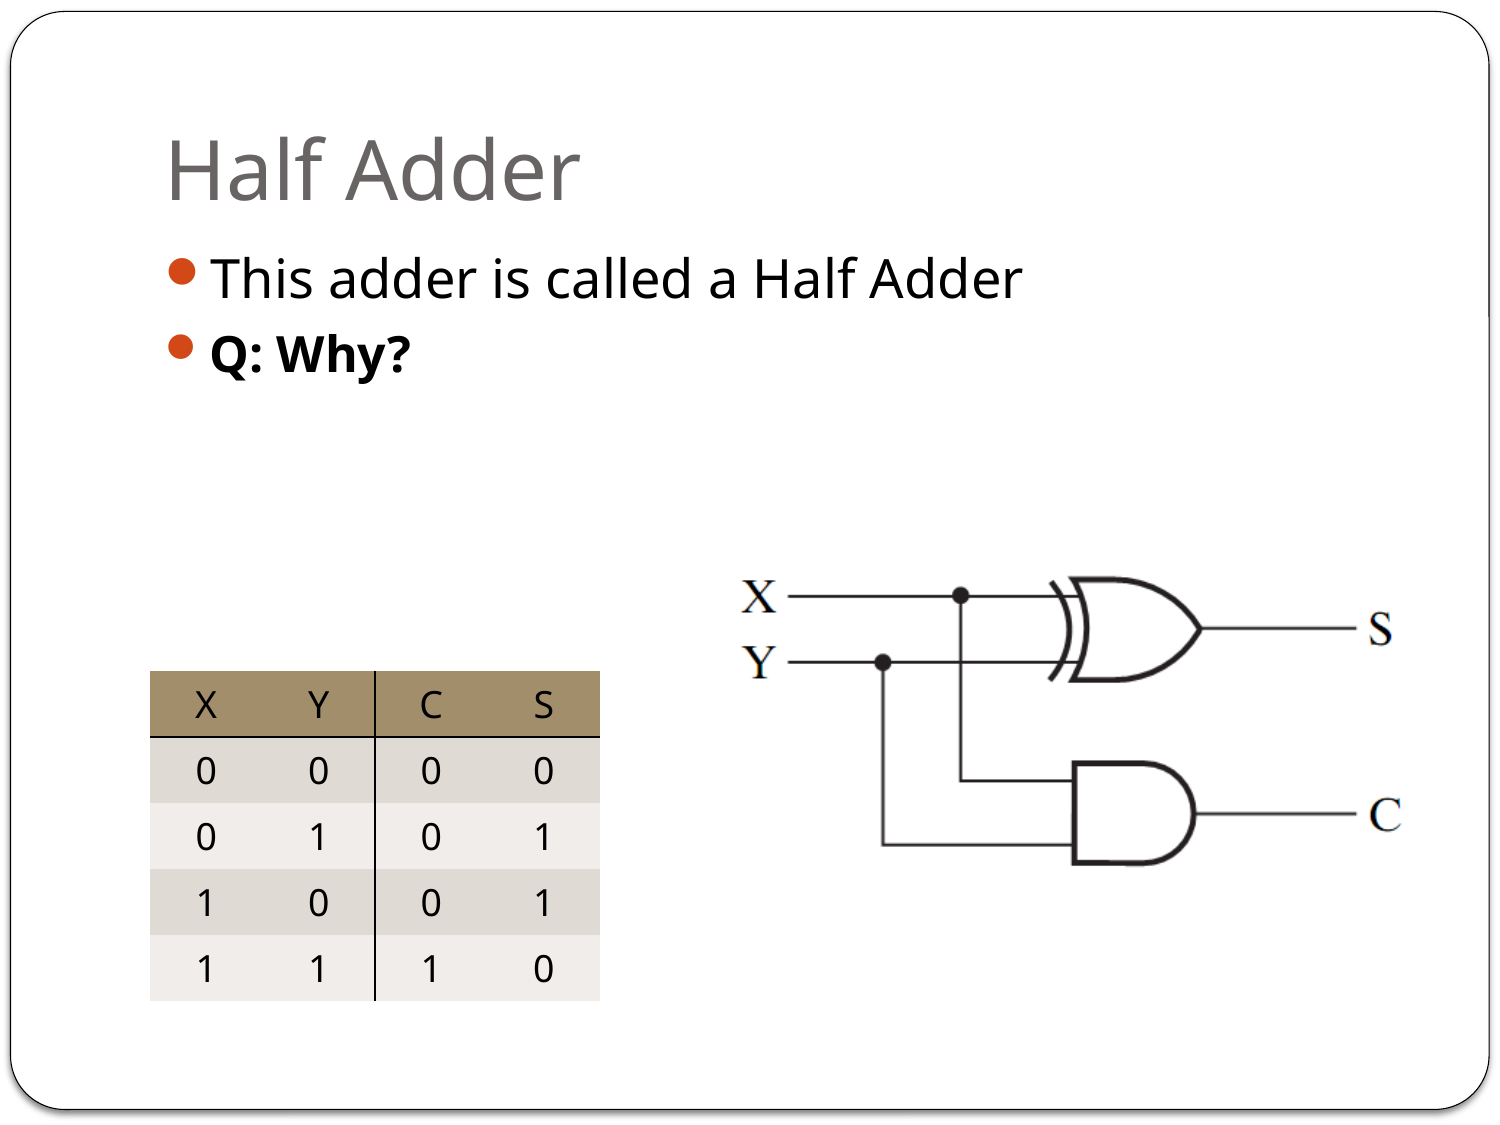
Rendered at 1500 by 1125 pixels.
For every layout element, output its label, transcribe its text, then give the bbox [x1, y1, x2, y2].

list This adder is called a Half Adder Q: Why? [150, 237, 1425, 988]
table_cell 0 [263, 738, 374, 803]
table_header X [150, 671, 263, 736]
table_cell 0 [150, 738, 263, 803]
table_cell 0 [376, 869, 488, 935]
table_cell 1 [376, 935, 488, 1001]
table_cell 1 [488, 803, 600, 869]
table_cell 0 [488, 935, 600, 1001]
table_header S [488, 671, 600, 736]
table_cell 1 [150, 869, 263, 935]
table_cell 0 [263, 869, 374, 935]
table_cell 1 [263, 803, 374, 869]
table_header C [376, 671, 488, 736]
table_cell 0 [376, 803, 488, 869]
table_cell 1 [488, 869, 600, 935]
title Half Adder [150, 45, 1425, 233]
table_header Y [263, 671, 374, 736]
table_cell 0 [376, 738, 488, 803]
picture [724, 541, 1423, 888]
table_cell 1 [263, 935, 374, 1001]
table_cell 0 [150, 803, 263, 869]
table_cell 0 [488, 738, 600, 803]
table_cell 1 [150, 935, 263, 1001]
